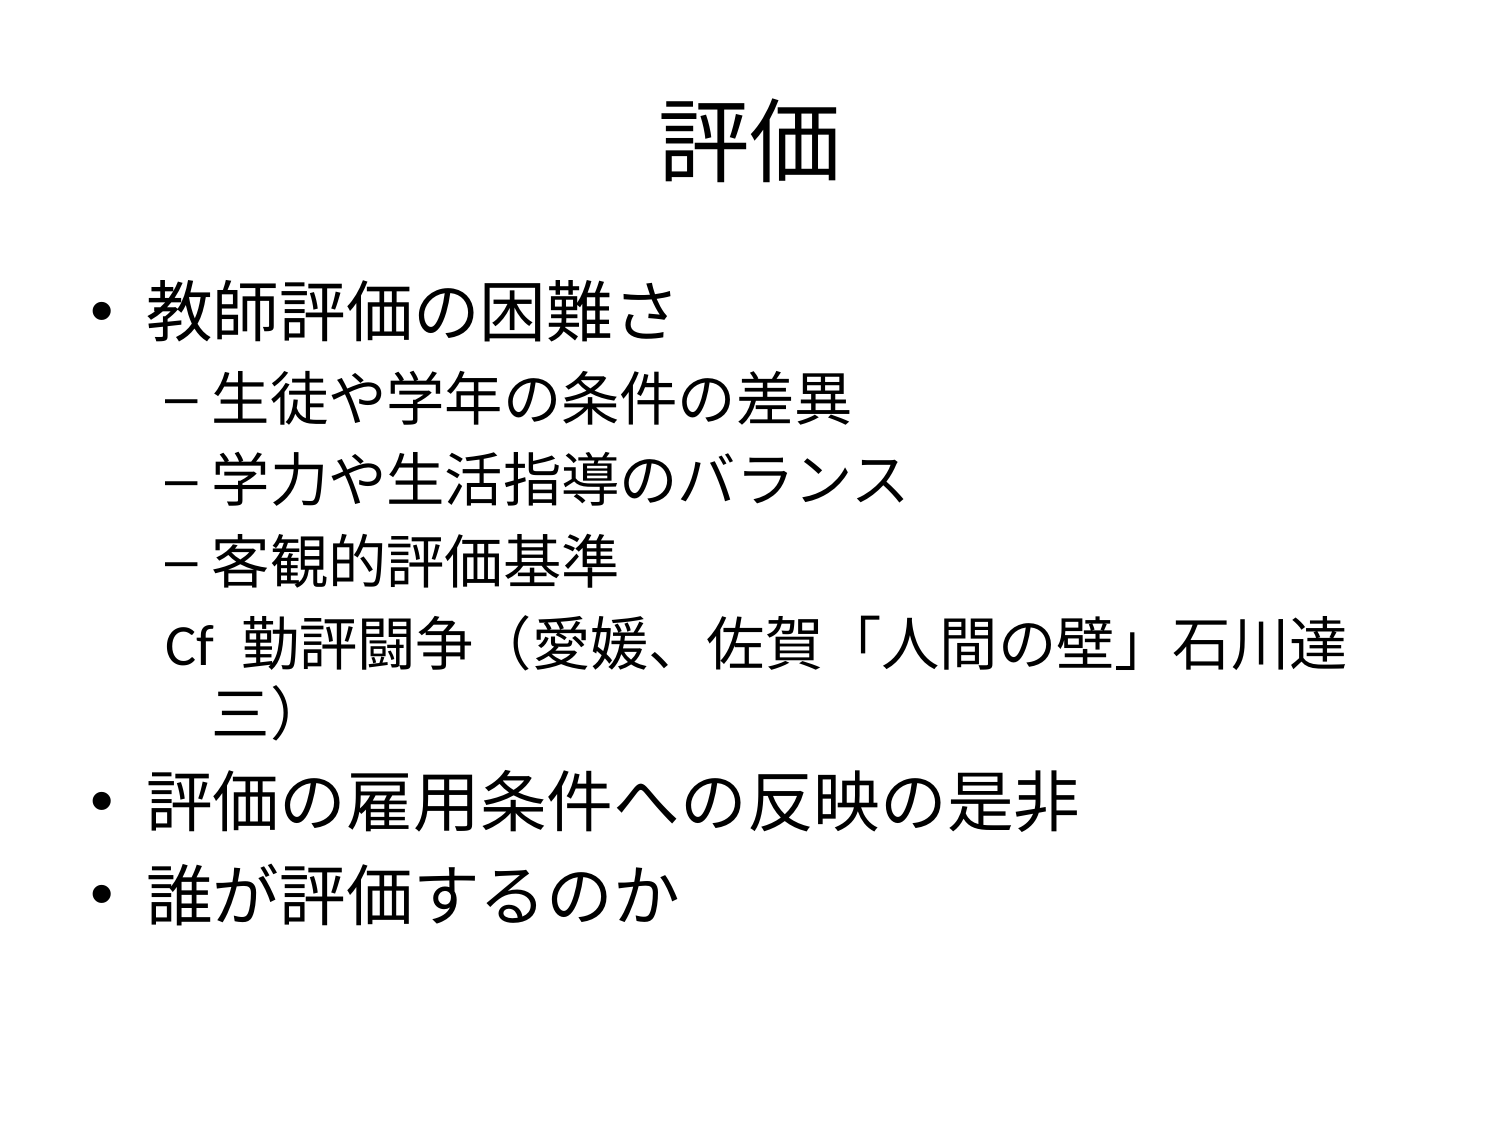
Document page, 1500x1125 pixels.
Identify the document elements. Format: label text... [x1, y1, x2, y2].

list 教師評価の困難さ 生徒や学年の条件の差異 学力や生活指導のバランス 客観的評価基準 Cf 勤評闘争（愛媛、佐賀「人間の壁」石川達三） 評価の雇用条件への反映の是非 誰が評価するのか [75, 262, 1425, 1005]
title 評価 [75, 45, 1425, 233]
